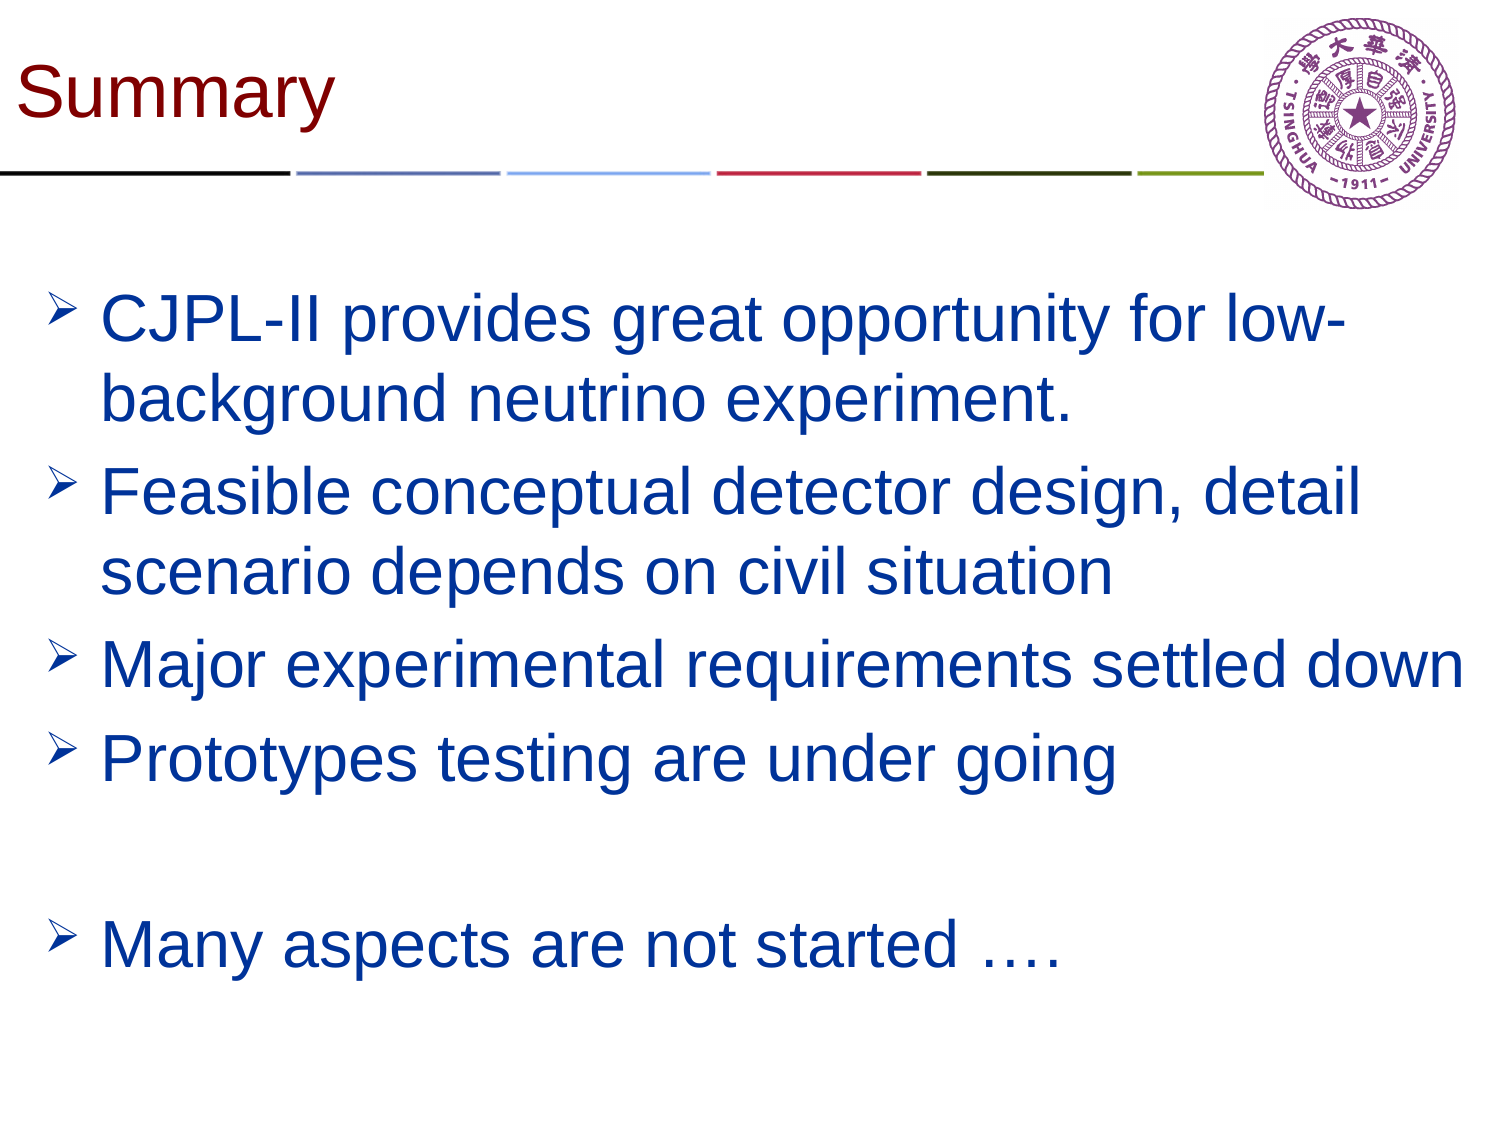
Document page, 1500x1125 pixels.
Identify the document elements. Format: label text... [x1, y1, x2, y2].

picture [0, 18, 1459, 211]
list CJPL-II provides great opportunity for low-background neutrino experiment. Feasible conceptual detector design, detail scenario depends on civil situation Major experimental requirements settled down Prototypes testing are under going Many aspects are not started …. [29, 266, 1483, 1010]
title Summary [0, 18, 1135, 157]
